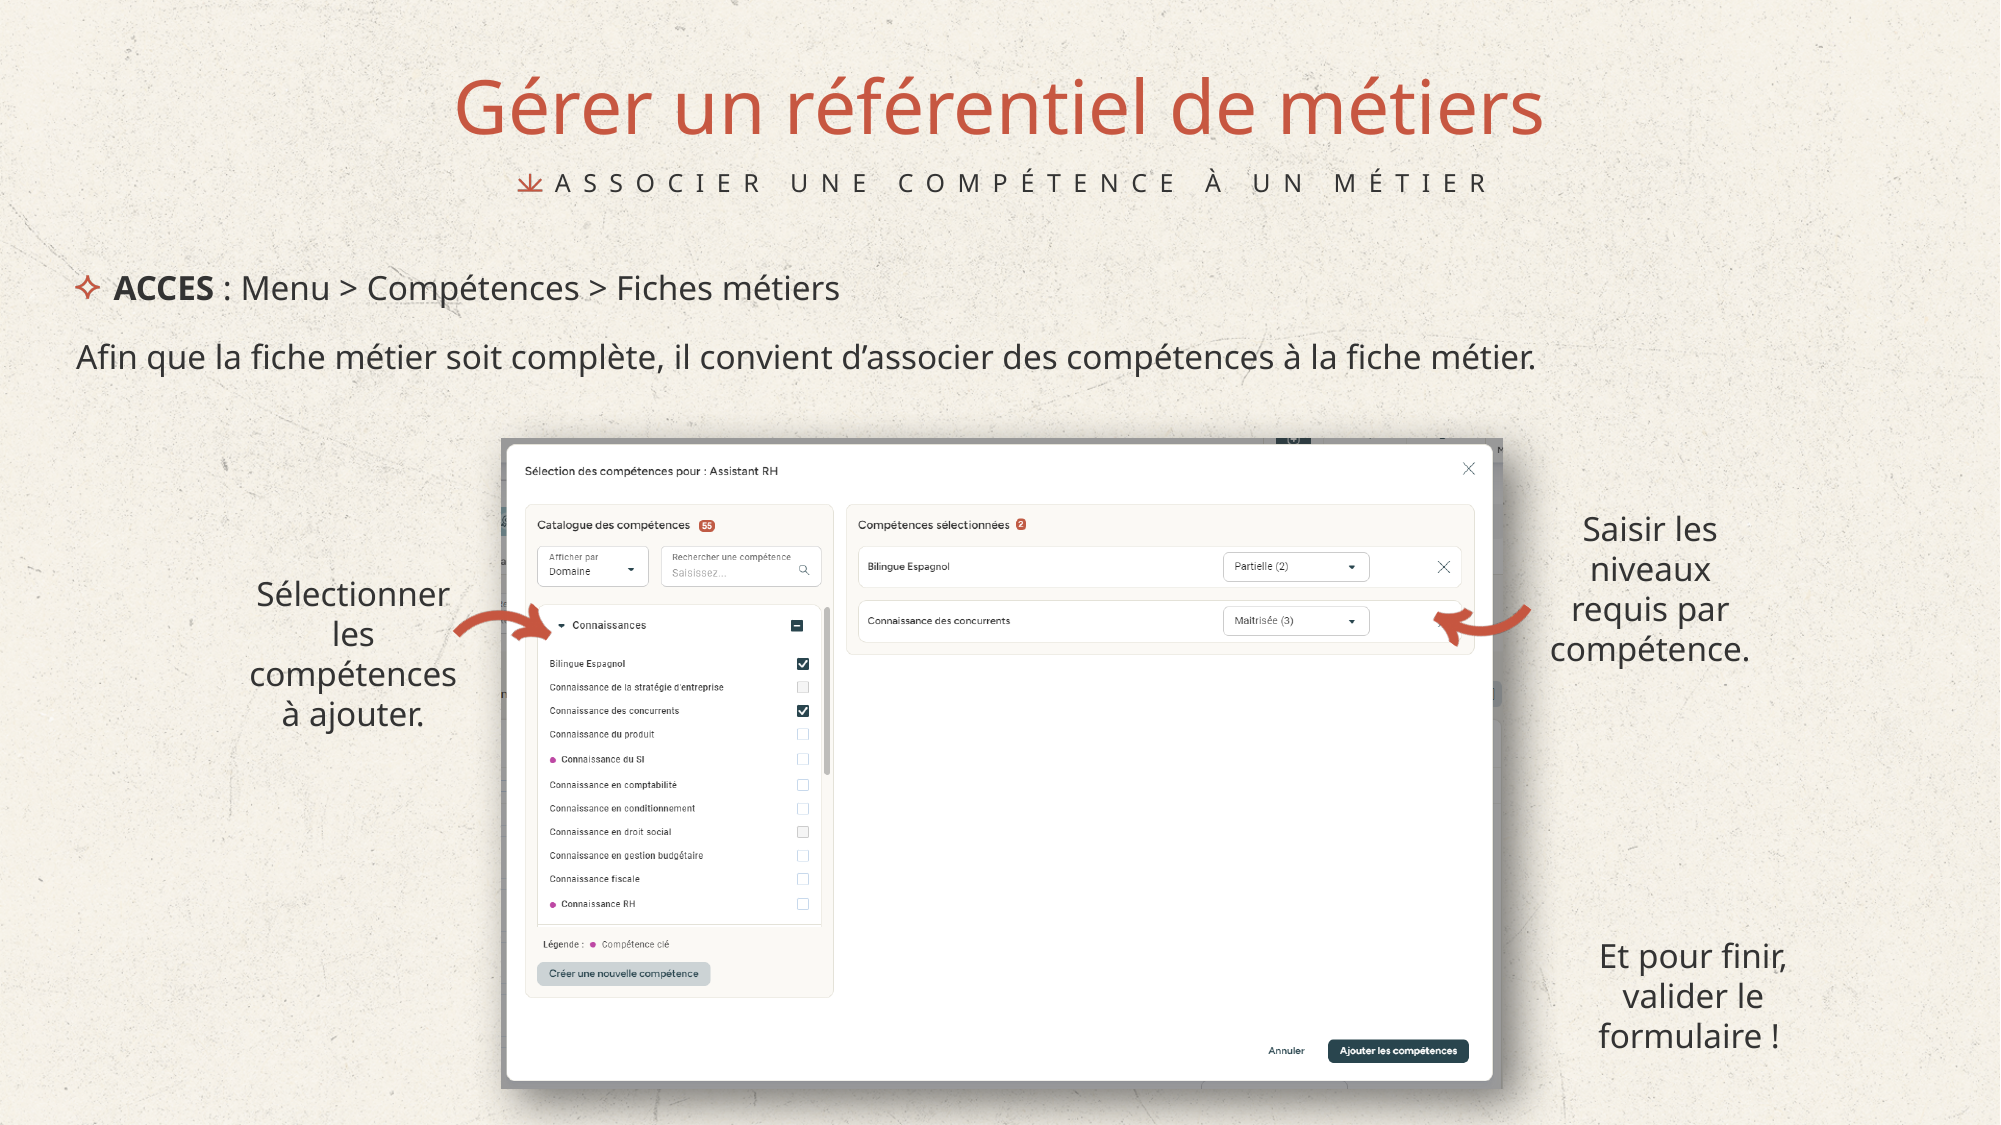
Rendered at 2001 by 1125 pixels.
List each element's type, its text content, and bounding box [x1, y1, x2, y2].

text_box Et pour finir, valider le formulaire ! [1565, 927, 1822, 1063]
title Gérer un référentiel de métiers [60, 85, 1940, 136]
text_box Saisir les niveaux requis par compétence. [1522, 501, 1779, 676]
text_box Sélectionner les compétences à ajouter. [225, 565, 482, 741]
list Associer une compétence à un métier [62, 154, 1942, 210]
picture [0, 0, 2000, 1125]
text_box ACCES : Menu > Compétences > Fiches métiers Afin que la fiche métier soit complète, il convient d’associer des compétences à la fiche métier. [60, 251, 1940, 1047]
